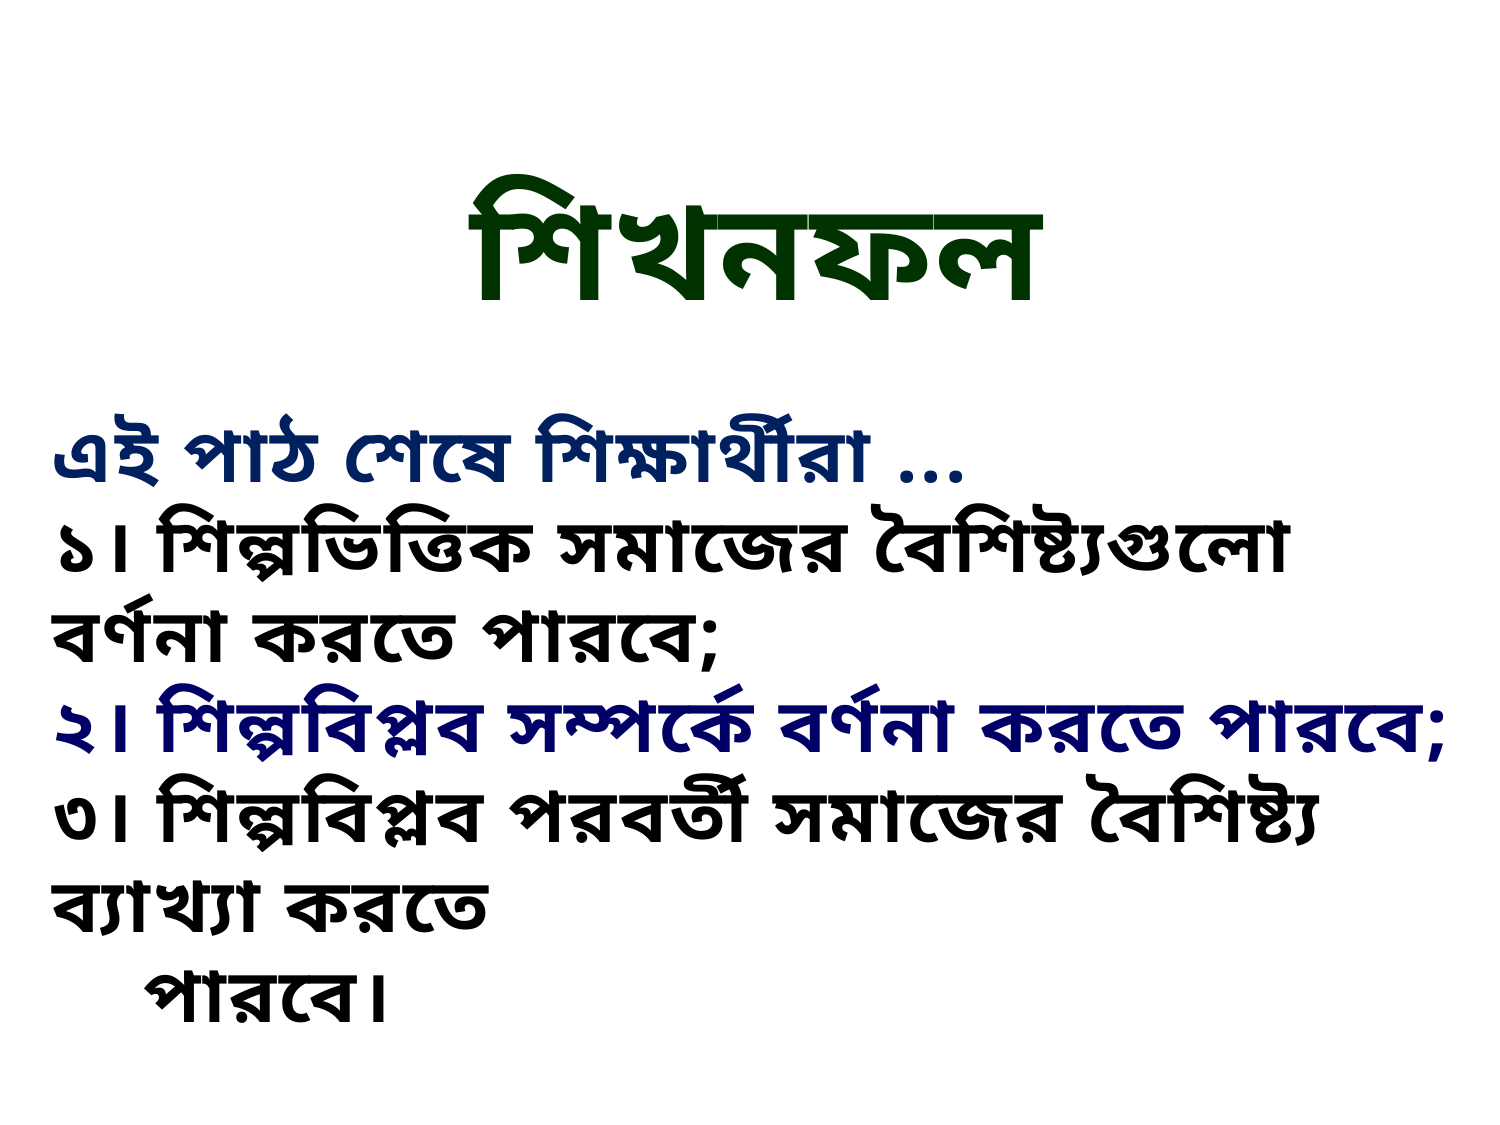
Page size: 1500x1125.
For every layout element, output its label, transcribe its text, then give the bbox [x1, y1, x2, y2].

text_box শিখনফল [37, 155, 1475, 336]
text_box এই পাঠ শেষে শিক্ষার্থীরা ... ১। শিল্পভিত্তিক সমাজের বৈশিষ্ট্যগুলো বর্ণনা করতে পারবে; ২। শিল্পবিপ্লব সম্পর্কে বর্ণনা করতে পারবে; ৩। শিল্পবিপ্লব পরবর্তী সমাজের বৈশিষ্ট্য ব্যাখ্যা করতে পারবে। [37, 399, 1500, 1045]
